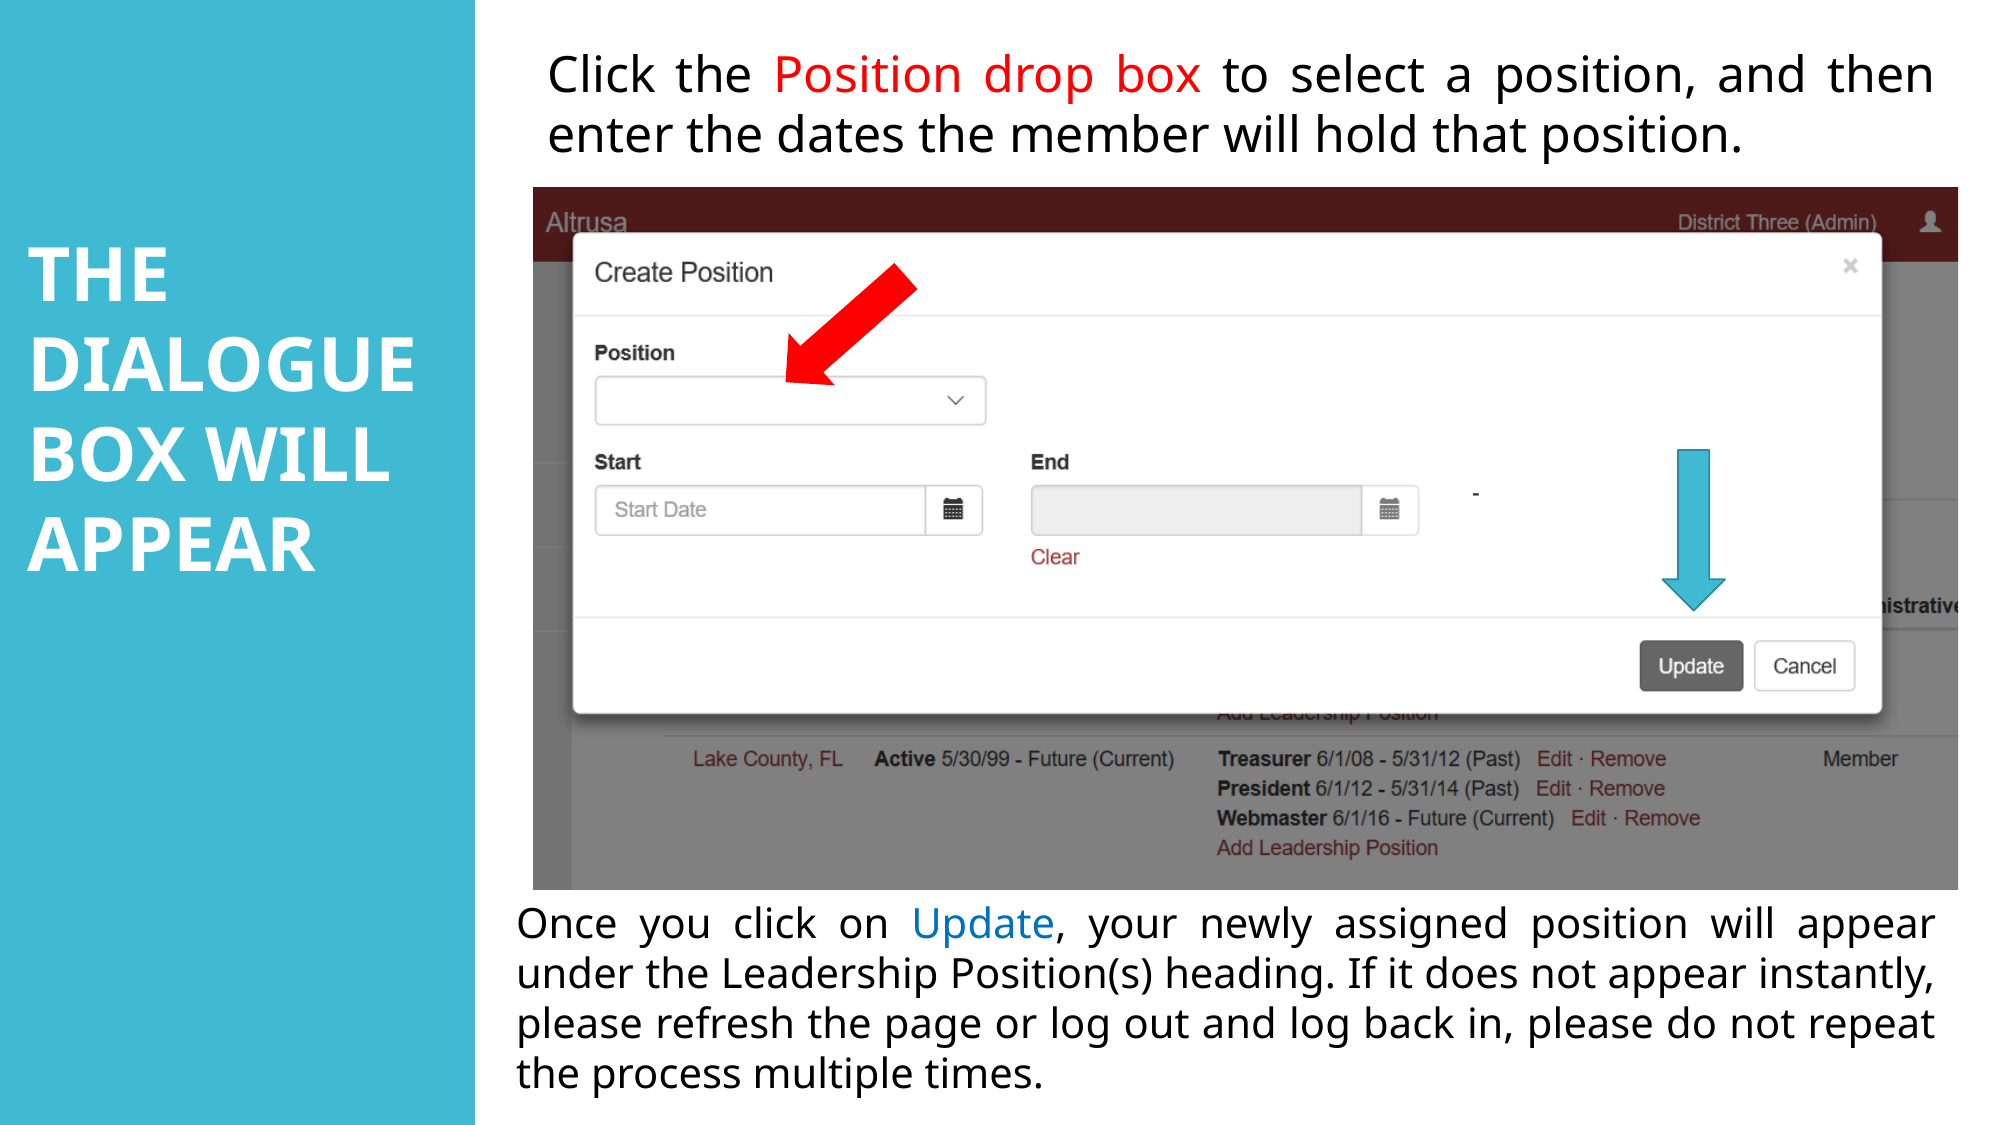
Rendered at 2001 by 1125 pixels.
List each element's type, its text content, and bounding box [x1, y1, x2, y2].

text_box THE DIALOGUE BOX WILL APPEAR [12, 219, 463, 594]
text_box Click the Position drop box to select a position, and then enter the dates the member will hold that position. [533, 35, 1952, 171]
text_box Once you click on Update, your newly assigned position will appear under the Leadership Position(s) heading. If it does not appear instantly, please refresh the page or log out and log back in, please do not repeat the process multiple times. [501, 889, 1952, 1105]
text_box [0, 0, 475, 1125]
picture [532, 187, 1959, 890]
